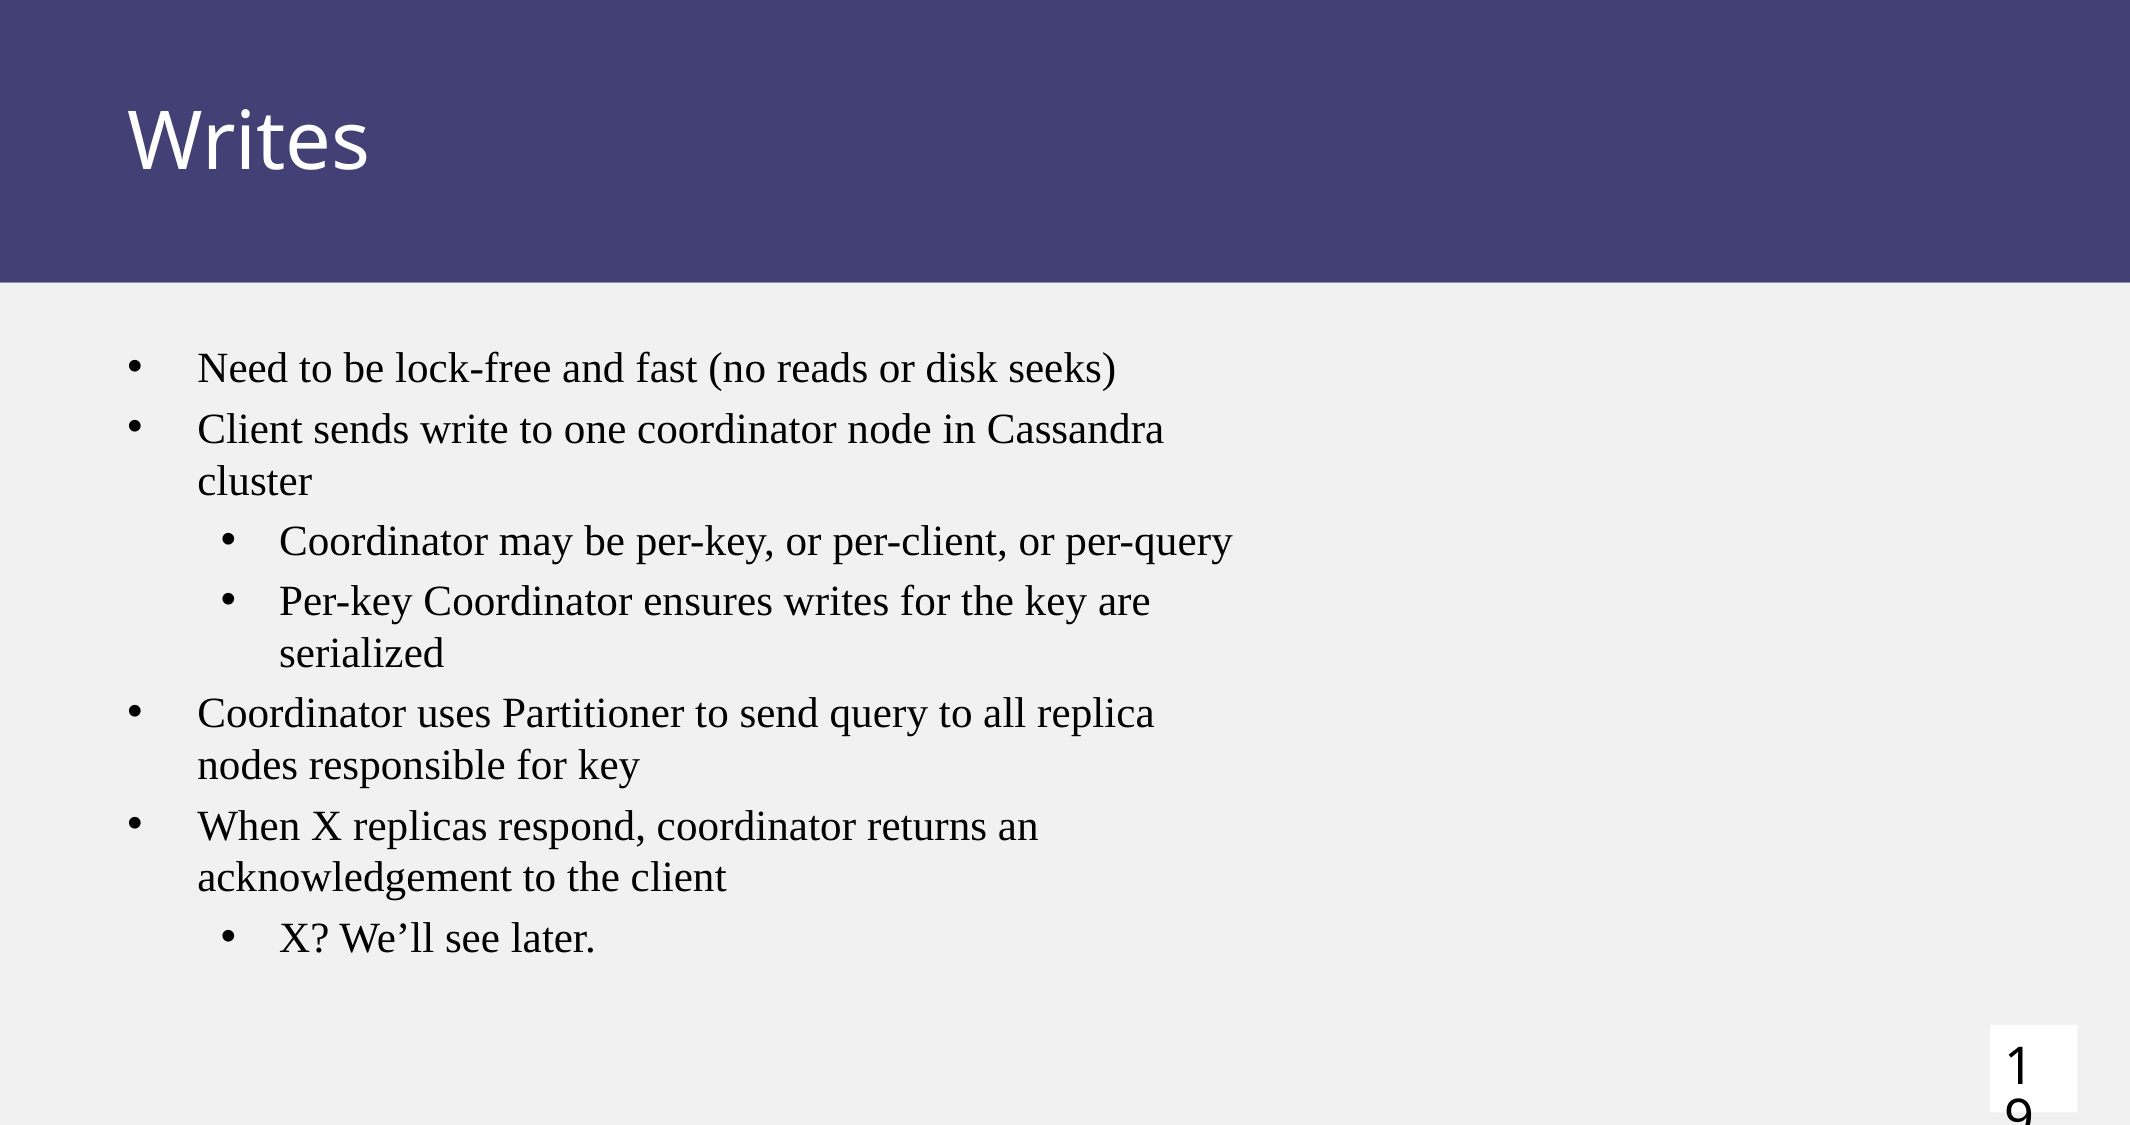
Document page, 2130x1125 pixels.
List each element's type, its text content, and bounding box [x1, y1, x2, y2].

text_box 19 [1989, 1024, 2078, 1113]
picture [0, 0, 2130, 1125]
title Writes [106, 45, 2059, 230]
list Need to be lock-free and fast (no reads or disk seeks) Client sends write to one coordinator node in Cassandra cluster Coordinator may be per-key, or per-client, or per-query Per-key Coordinator ensures writes for the key are serialized Coordinator uses Partitioner to send query to all replica nodes responsible for key When X replicas respond, coordinator returns an acknowledgement to the client X? We’ll see later. [106, 329, 1261, 1030]
